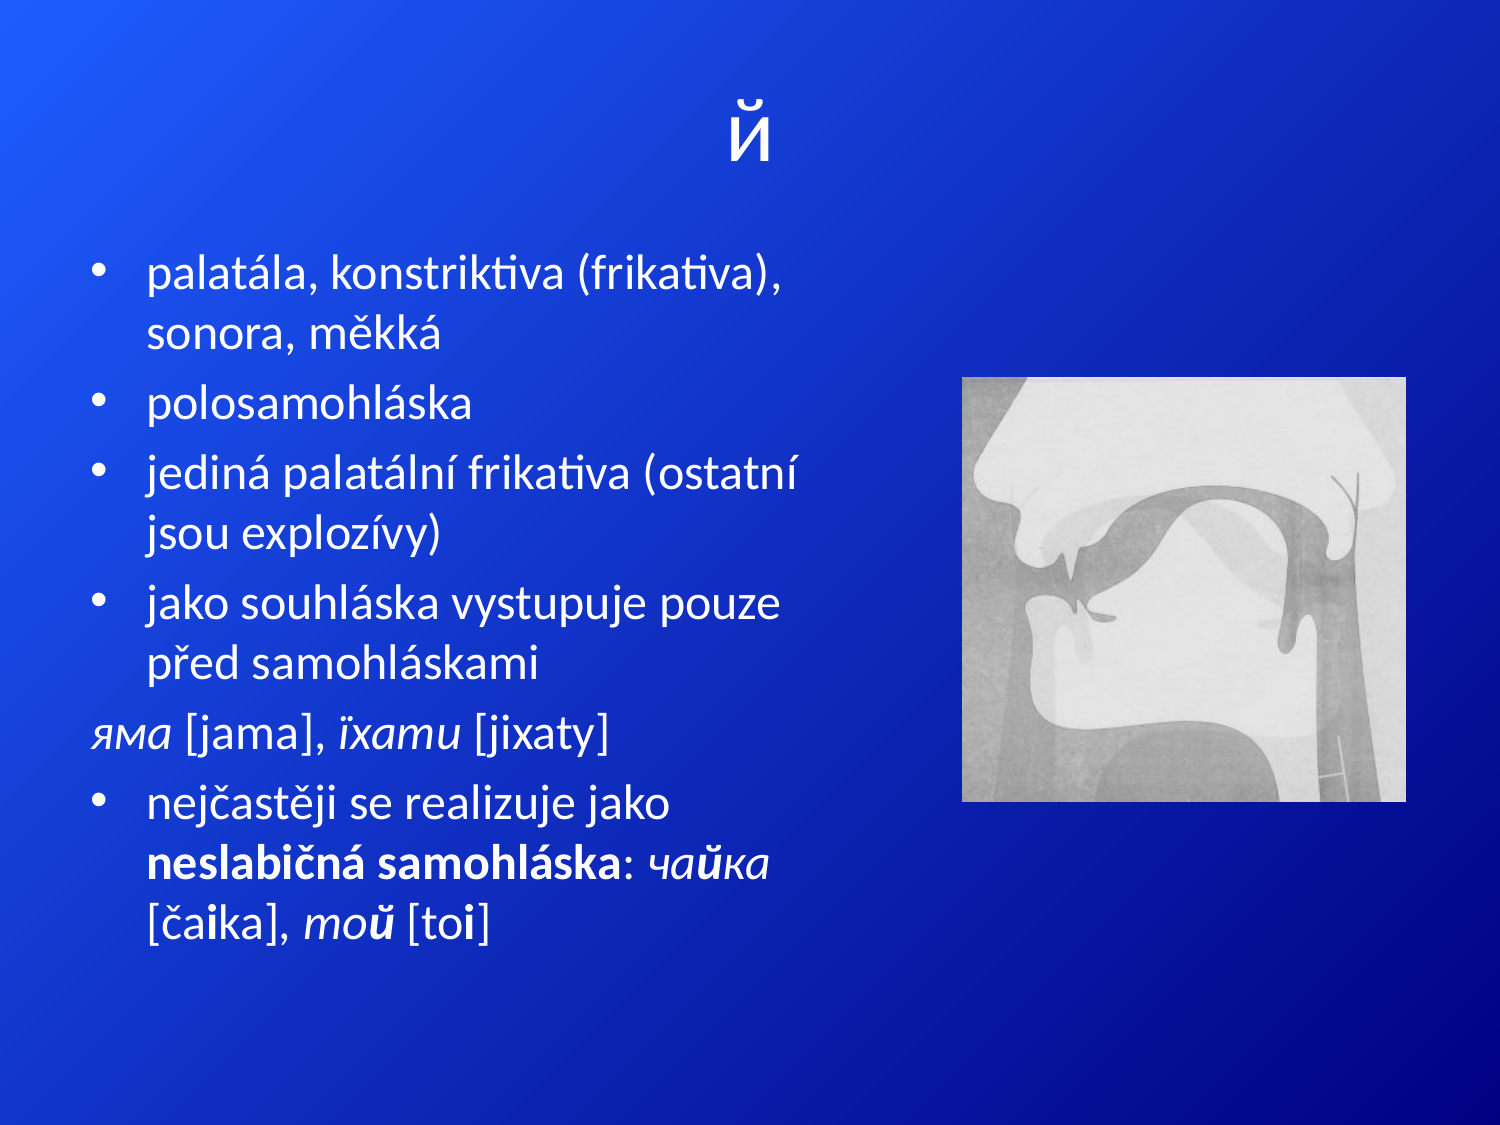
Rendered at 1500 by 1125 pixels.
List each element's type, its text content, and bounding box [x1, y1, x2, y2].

title й [75, 30, 1425, 219]
list palatála, konstriktiva (frikativa), sonora, měkká polosamohláska jediná palatální frikativa (ostatní jsou explozívy) jako souhláska vystupuje pouze před samohláskami яма [jama], їхати [jixaty] nejčastěji se realizuje jako neslabičná samohláska: чайка [čaika], той [toi] [75, 231, 880, 1035]
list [962, 377, 1406, 802]
